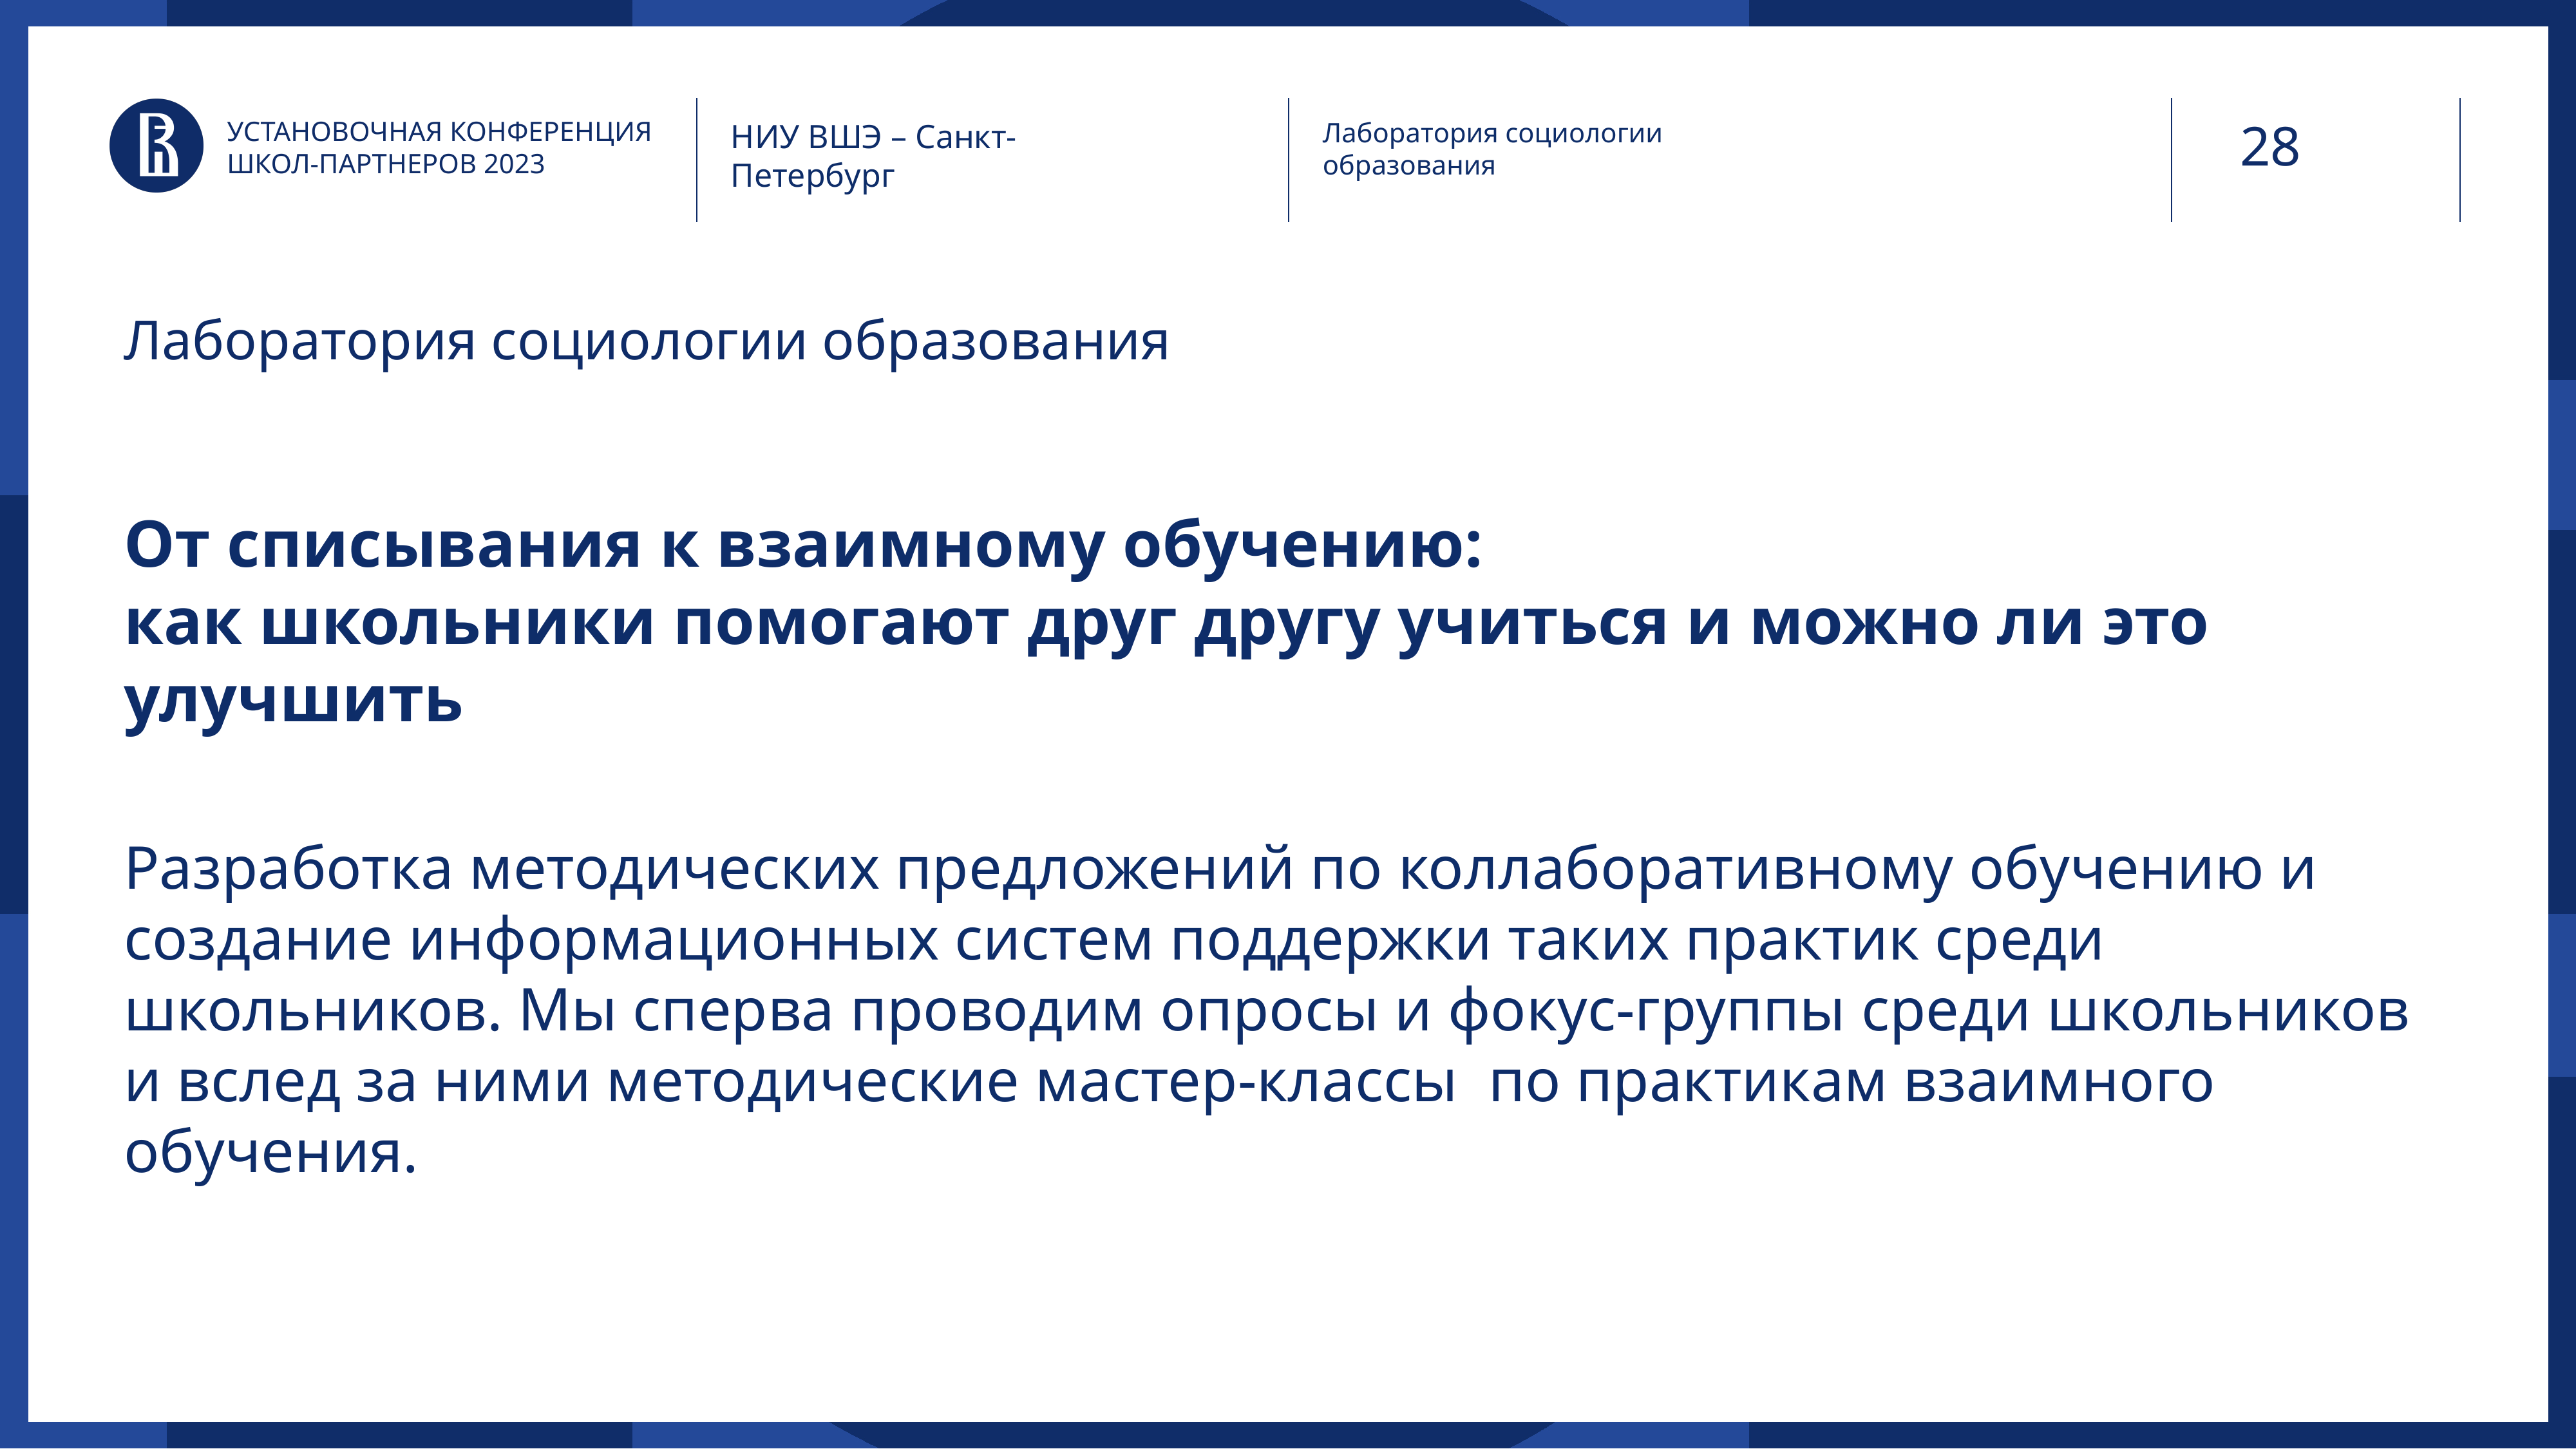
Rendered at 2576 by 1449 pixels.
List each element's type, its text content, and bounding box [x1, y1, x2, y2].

picture [0, 0, 2576, 1449]
list Лаборатория социологии образования [1322, 116, 1760, 202]
list НИУ ВШЭ – Санкт-Петербург [730, 116, 1169, 202]
list УСТАНОВОЧНАЯ КОНФЕРЕНЦИЯ ШКОЛ-ПАРТНЕРОВ 2023 [227, 114, 665, 202]
title Лаборатория социологии образования [124, 305, 1233, 470]
list От списывания к взаимному обучению: как школьники помогают друг другу учиться и можно ли это улучшить Разработка методических предложений по коллаборативному обучению и создание информационных систем поддержки таких практик среди школьников. Мы сперва проводим опросы и фокус-группы среди школьников и вслед за ними методические мастер-классы по практикам взаимного обучения. [124, 502, 2429, 1220]
